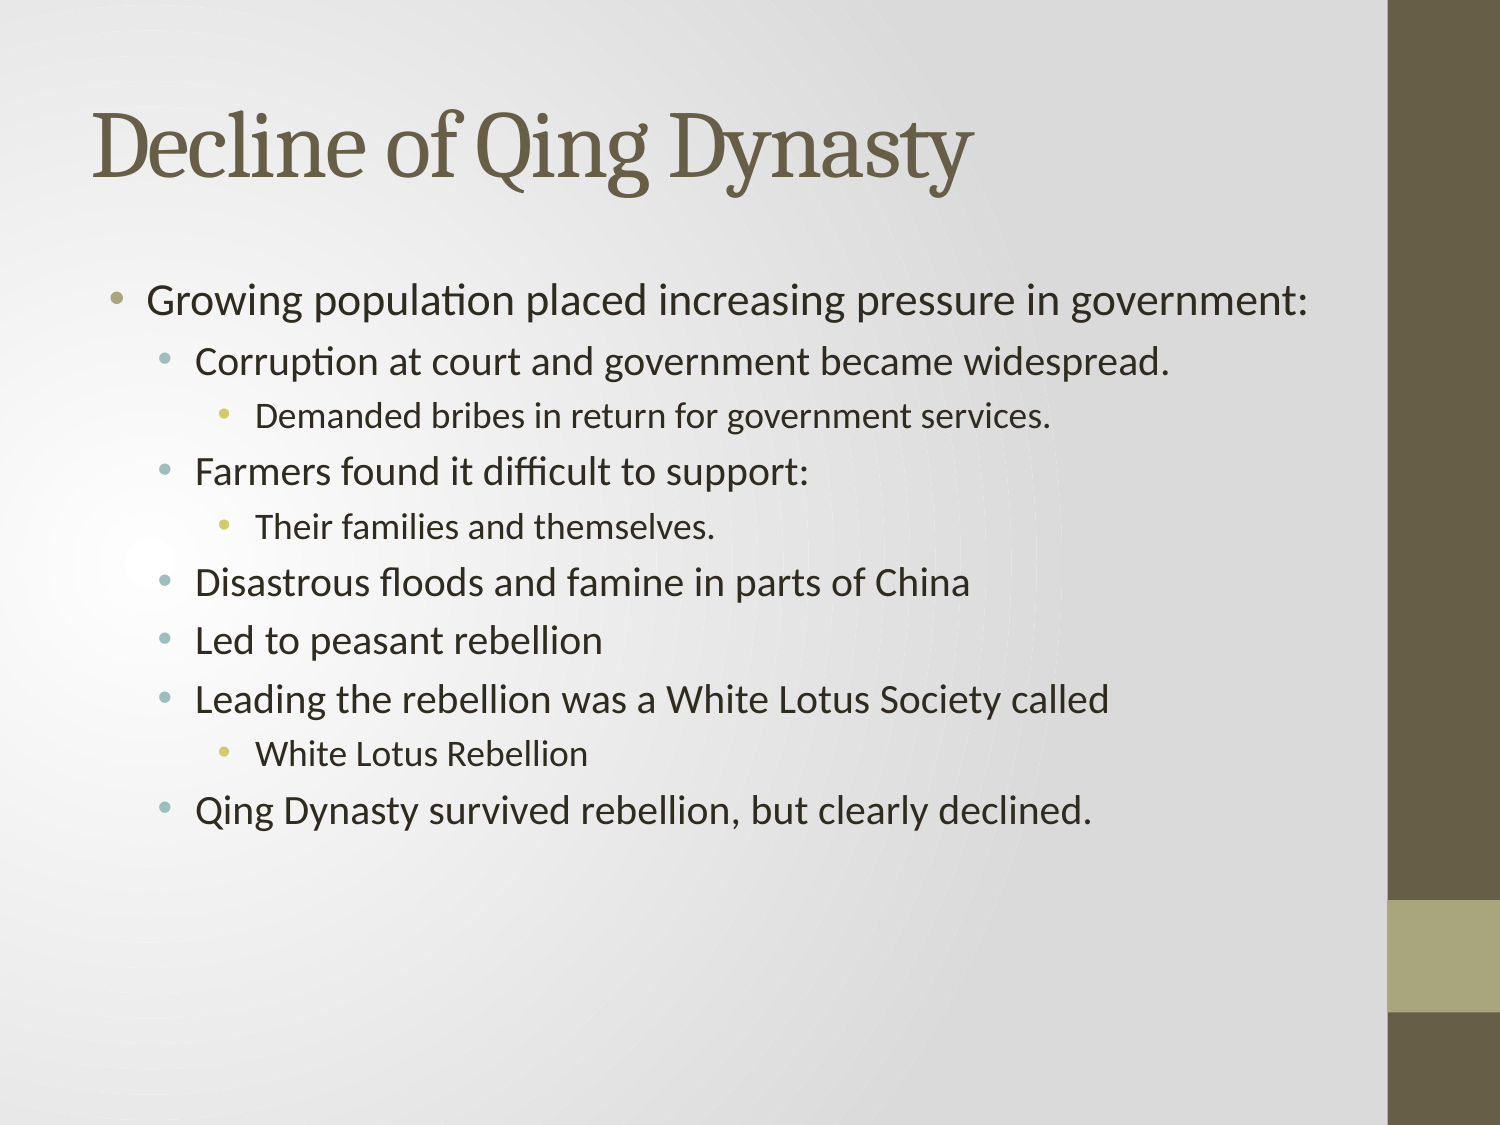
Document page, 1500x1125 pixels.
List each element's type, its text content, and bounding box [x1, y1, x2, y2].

list Growing population placed increasing pressure in government: Corruption at court and government became widespread. Demanded bribes in return for government services. Farmers found it difficult to support: Their families and themselves. Disastrous floods and famine in parts of China Led to peasant rebellion Leading the rebellion was a White Lotus Society called White Lotus Rebellion Qing Dynasty survived rebellion, but clearly declined. [75, 262, 1325, 1050]
title Decline of Qing Dynasty [75, 45, 1325, 233]
